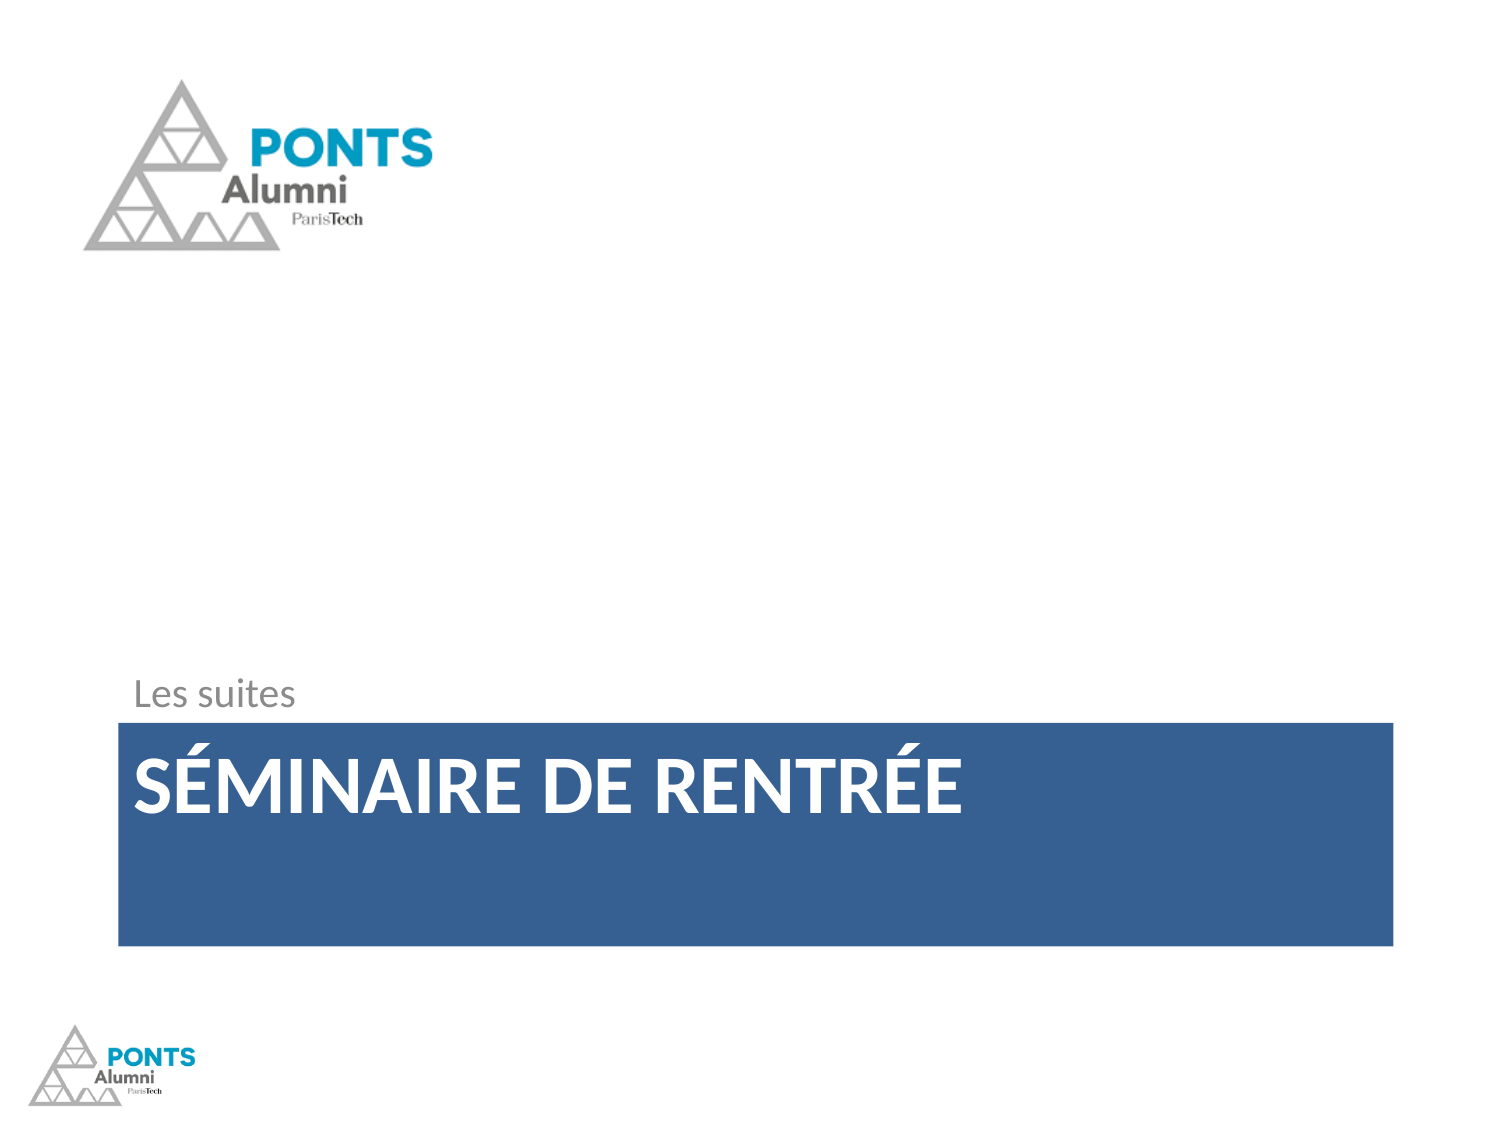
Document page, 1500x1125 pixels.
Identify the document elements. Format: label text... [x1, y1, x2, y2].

picture [26, 42, 477, 291]
list Les suites [118, 476, 1394, 723]
picture [0, 1006, 216, 1125]
title Séminaire de rentrée [118, 723, 1394, 947]
